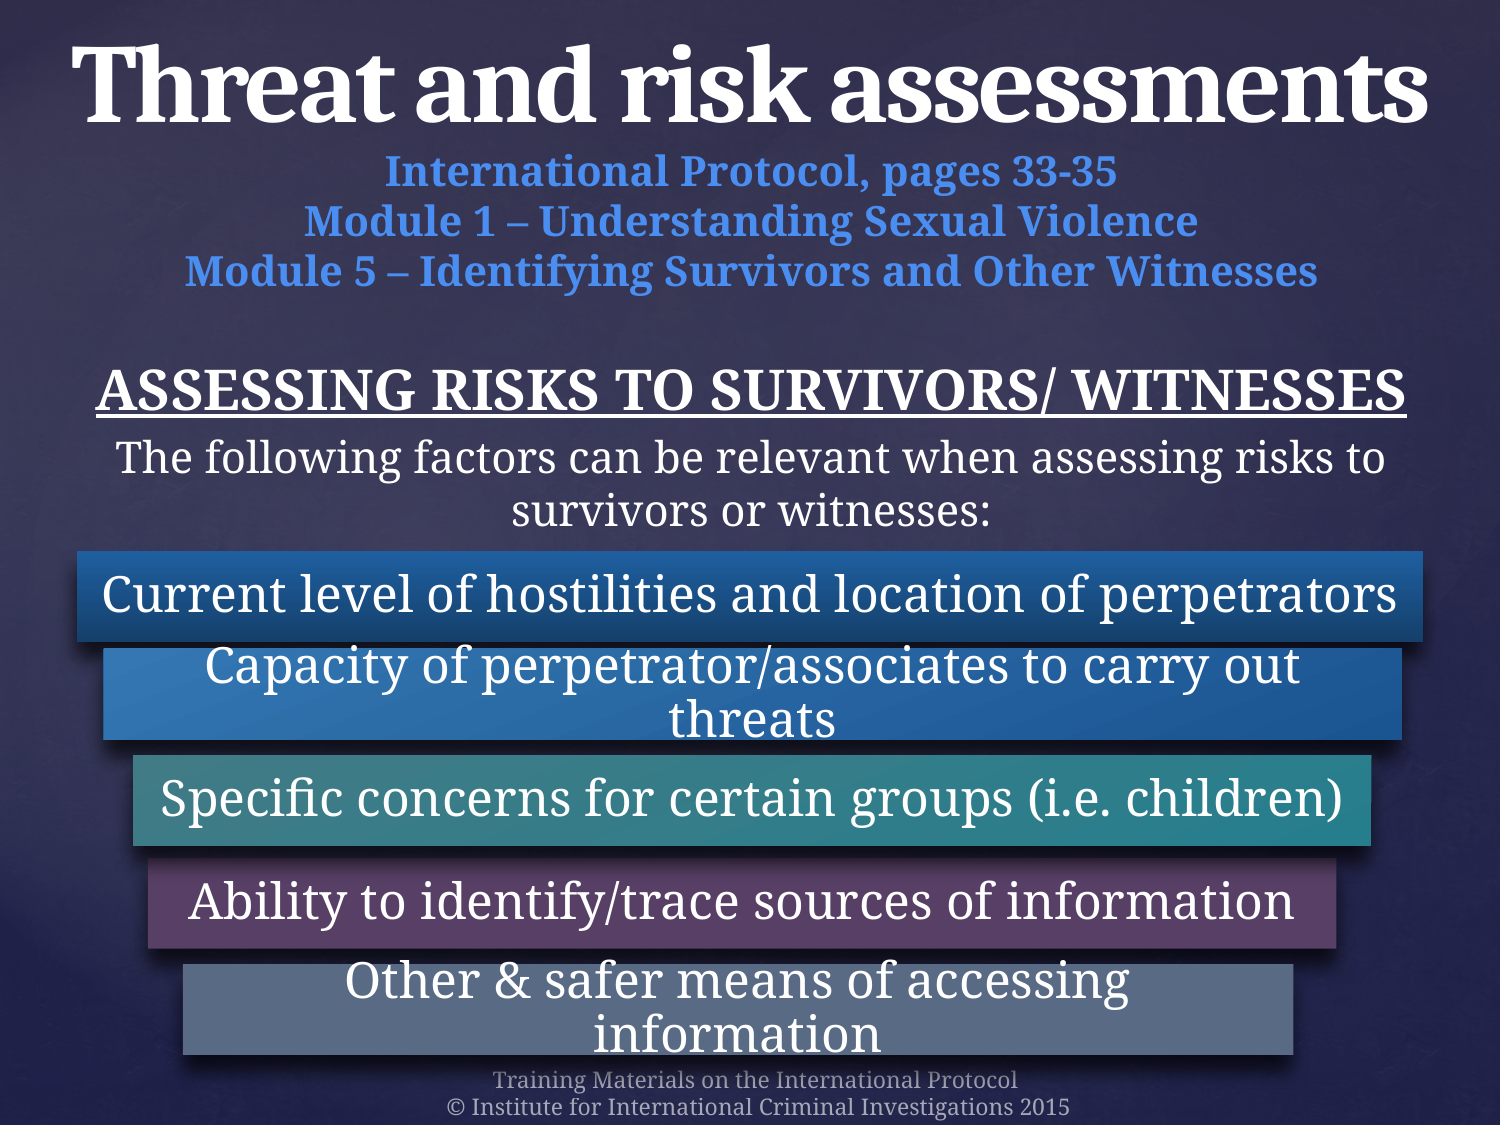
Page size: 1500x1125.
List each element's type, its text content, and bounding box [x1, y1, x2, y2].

title Threat and risk assessments International Protocol, pages 33-35 Module 1 – Understanding Sexual Violence Module 5 – Identifying Survivors and Other Witnesses [17, 66, 1483, 303]
footer Training Materials on the International Protocol © Institute for International Criminal Investigations 2015 [383, 1088, 1134, 1118]
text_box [76, 550, 1424, 950]
list ASSESSING RISKS TO SURVIVORS/ WITNESSES The following factors can be relevant when assessing risks to survivors or witnesses: [29, 314, 1471, 575]
text_box Other & safer means of accessing information [182, 965, 1294, 1055]
